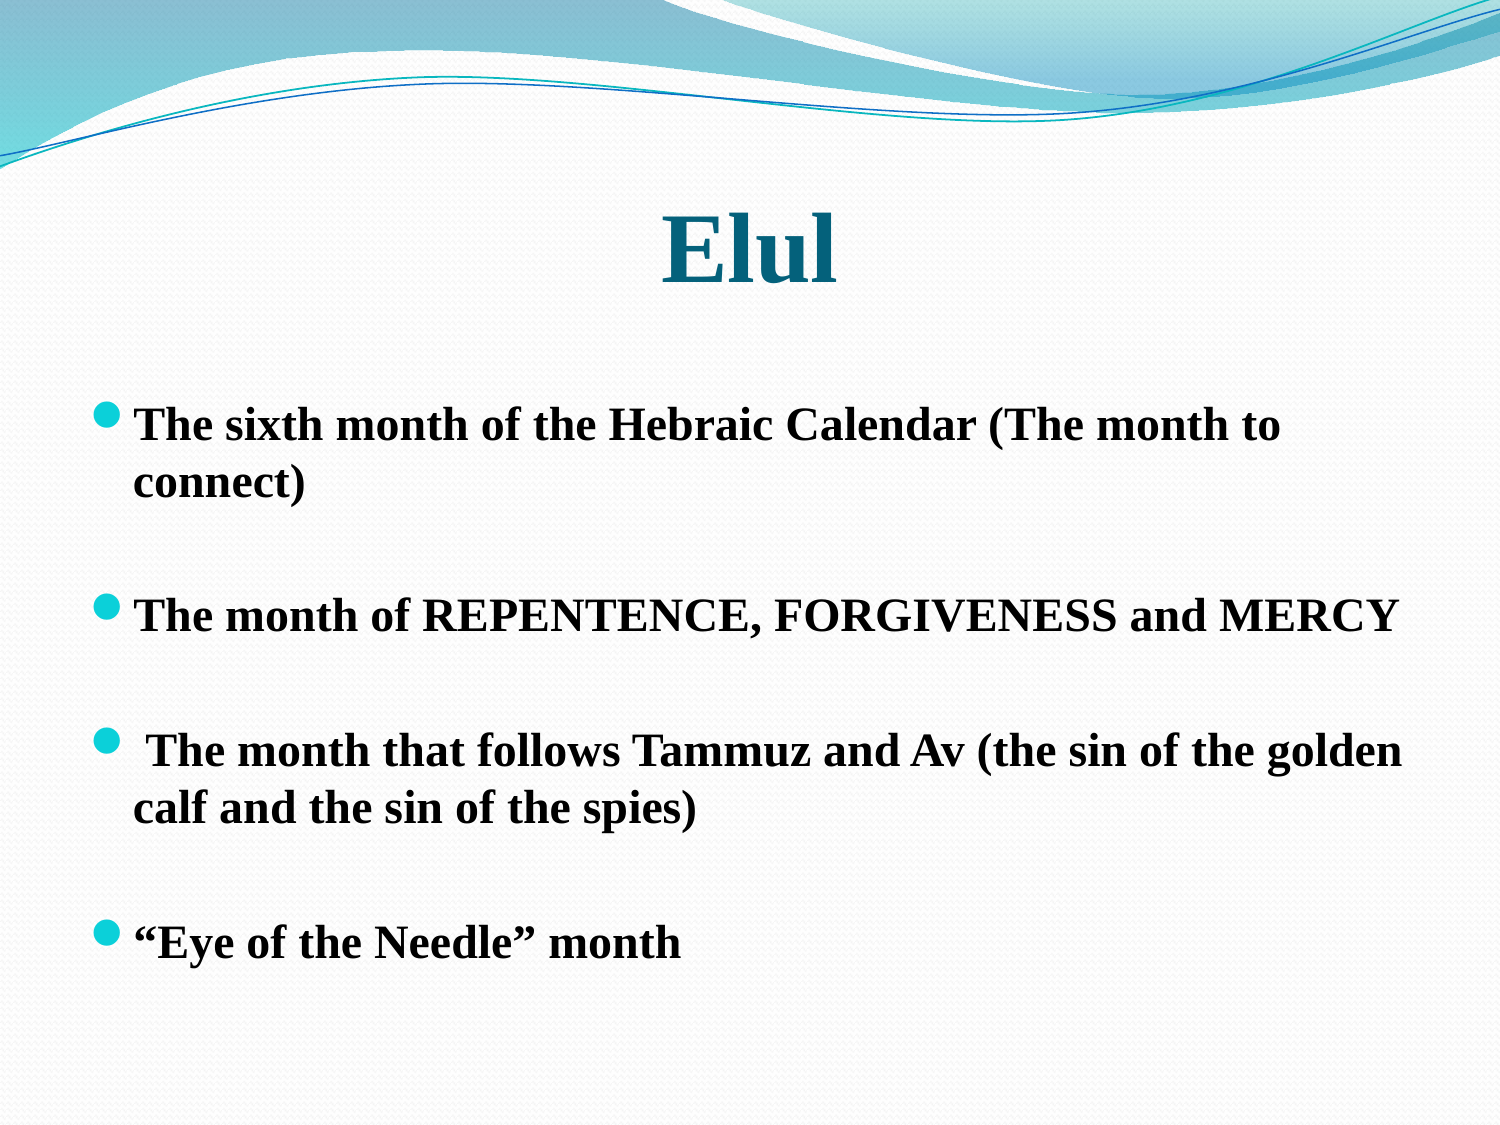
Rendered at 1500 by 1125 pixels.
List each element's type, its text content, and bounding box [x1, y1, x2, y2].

title Elul [75, 115, 1425, 303]
list The sixth month of the Hebraic Calendar (The month to connect) The month of REPENTENCE, FORGIVENESS and MERCY The month that follows Tammuz and Av (the sin of the golden calf and the sin of the spies) “Eye of the Needle” month [75, 317, 1425, 1038]
